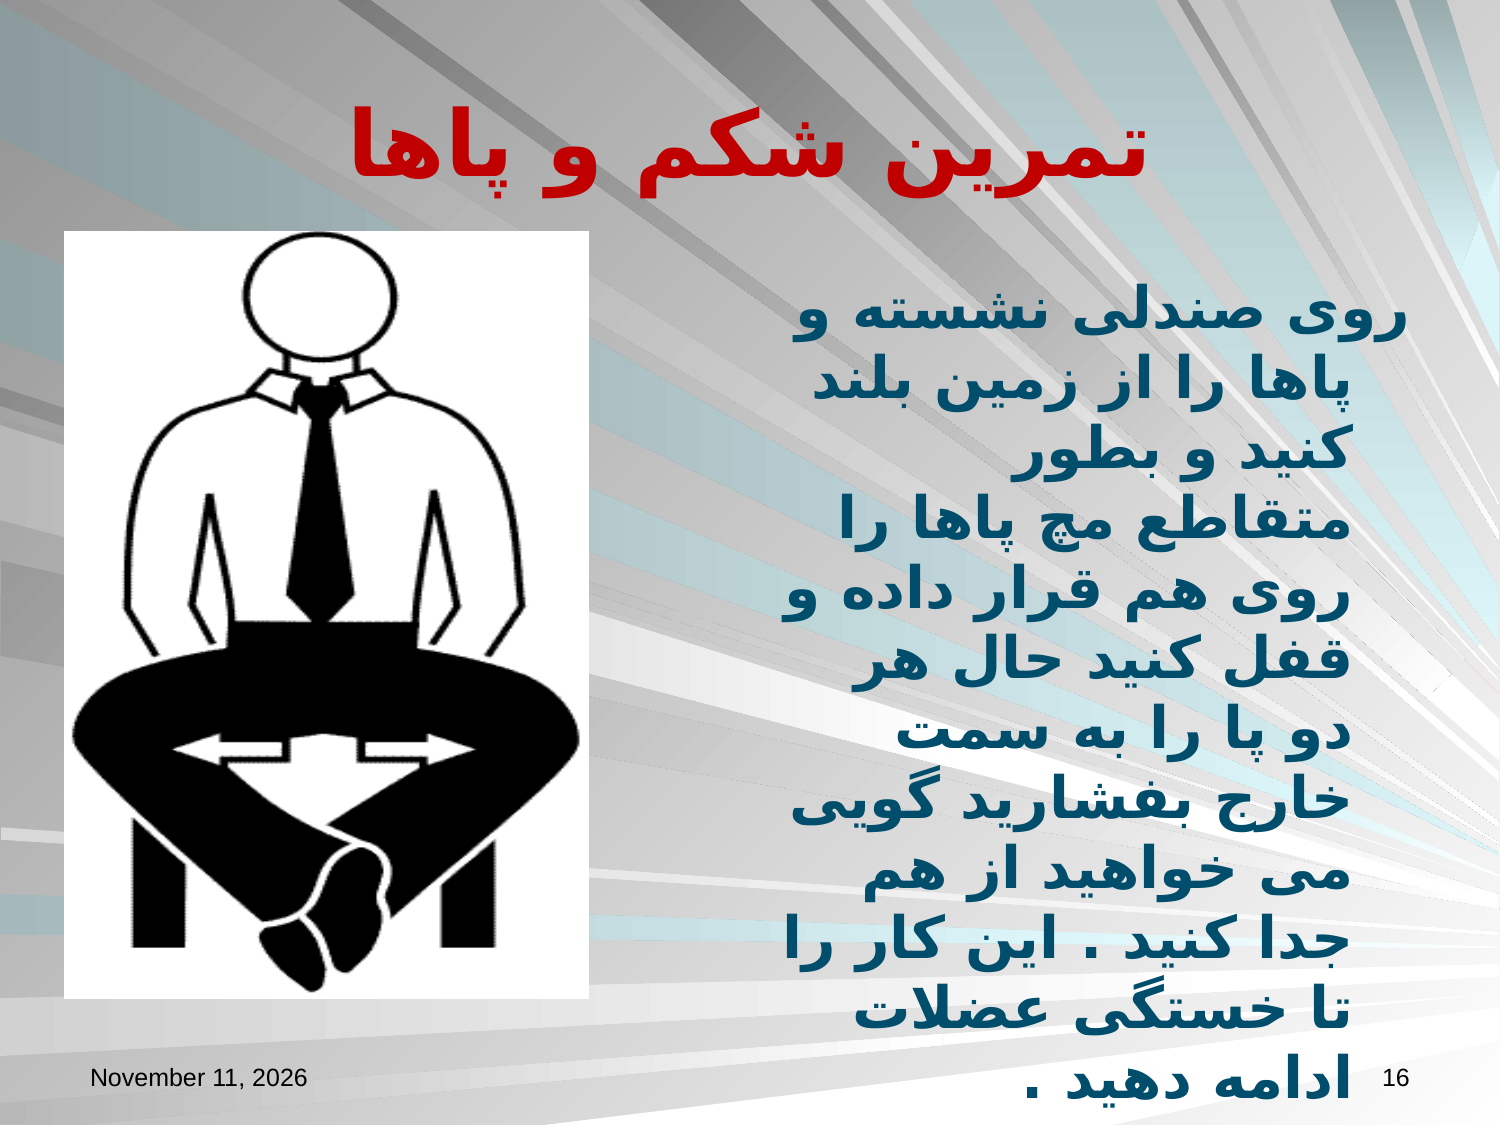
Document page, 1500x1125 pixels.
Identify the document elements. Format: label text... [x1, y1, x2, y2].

slide_number 16 [1074, 1023, 1426, 1100]
list روی صندلی نشسته و پاها را از زمین بلند کنید و بطور متقاطع مچ پاها را روی هم قرار داده و قفل کنید حال هر دو پا را به سمت خارج بفشارید گویی می خواهید از هم جدا کنید . این کار را تا خستگی عضلات ادامه دهید . [762, 262, 1426, 1006]
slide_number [74, 1023, 426, 1100]
title تمرین شکم و پاها [74, 45, 1426, 234]
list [64, 231, 589, 1000]
